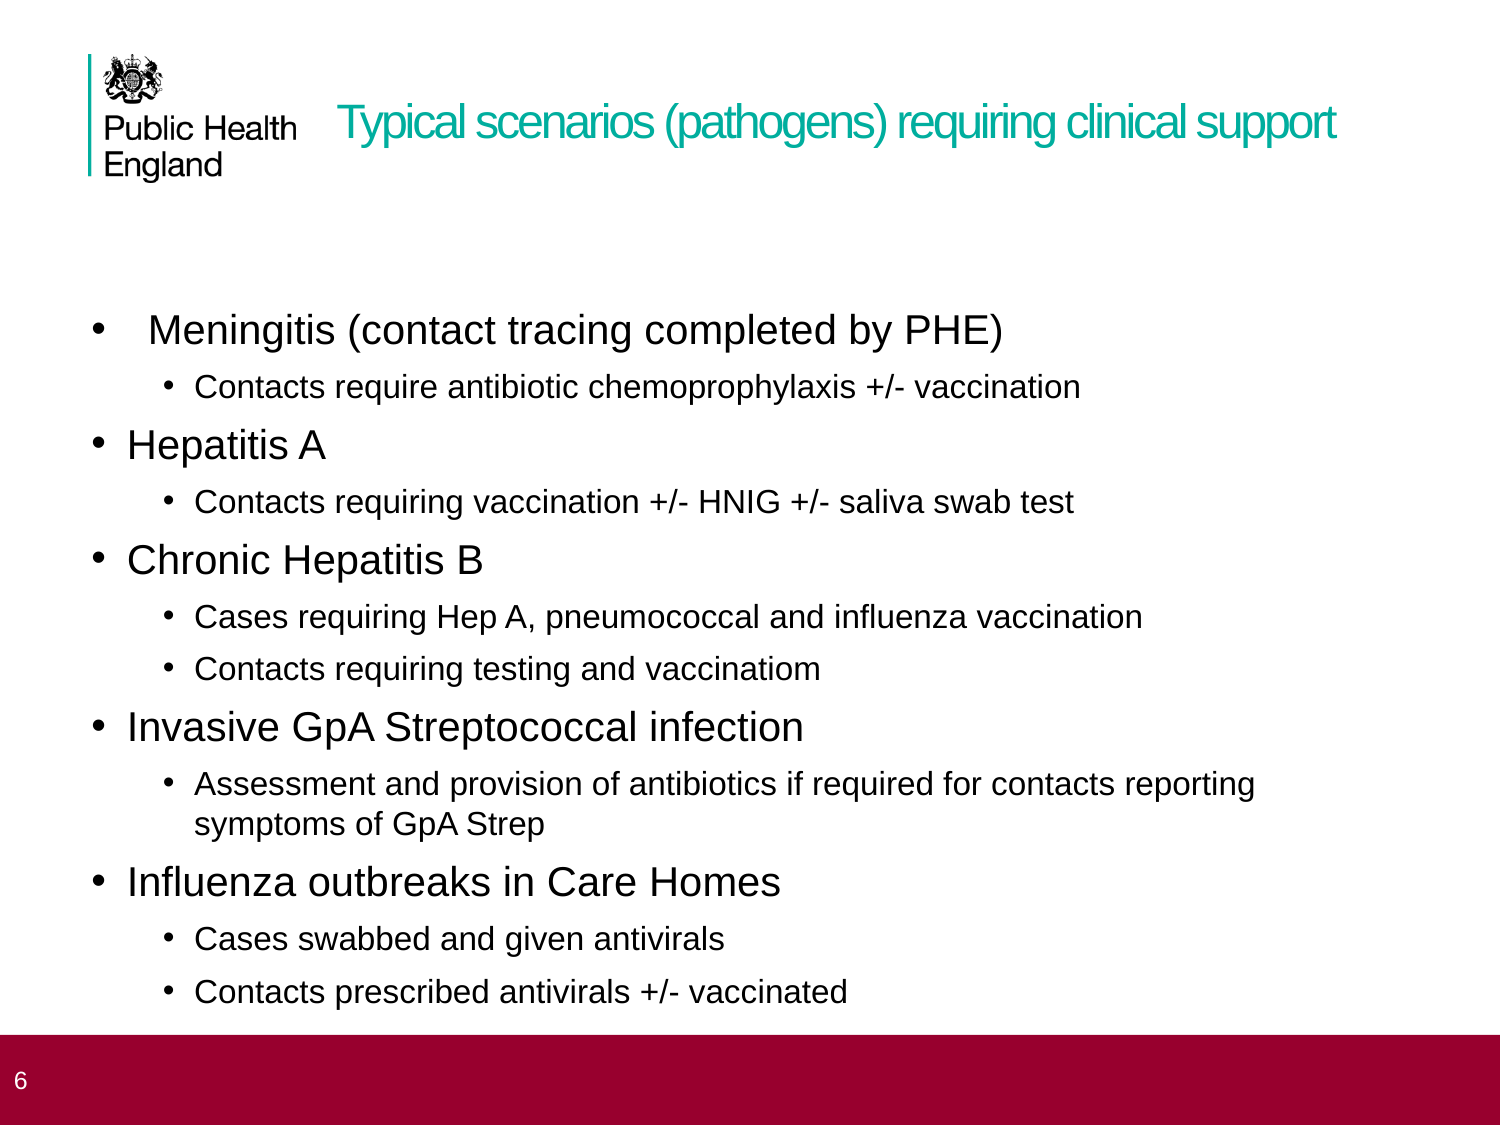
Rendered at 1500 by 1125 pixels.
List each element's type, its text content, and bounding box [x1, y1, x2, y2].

slide_number 6 [0, 1034, 1500, 1125]
list Meningitis (contact tracing completed by PHE) Contacts require antibiotic chemoprophylaxis +/- vaccination Hepatitis A Contacts requiring vaccination +/- HNIG +/- saliva swab test Chronic Hepatitis B Cases requiring Hep A, pneumococcal and influenza vaccination Contacts requiring testing and vaccinatiom Invasive GpA Streptococcal infection Assessment and provision of antibiotics if required for contacts reporting symptoms of GpA Strep Influenza outbreaks in Care Homes Cases swabbed and given antivirals Contacts prescribed antivirals +/- vaccinated [91, 302, 1409, 970]
picture [88, 54, 296, 183]
title Typical scenarios (pathogens) requiring clinical support [336, 90, 1353, 197]
